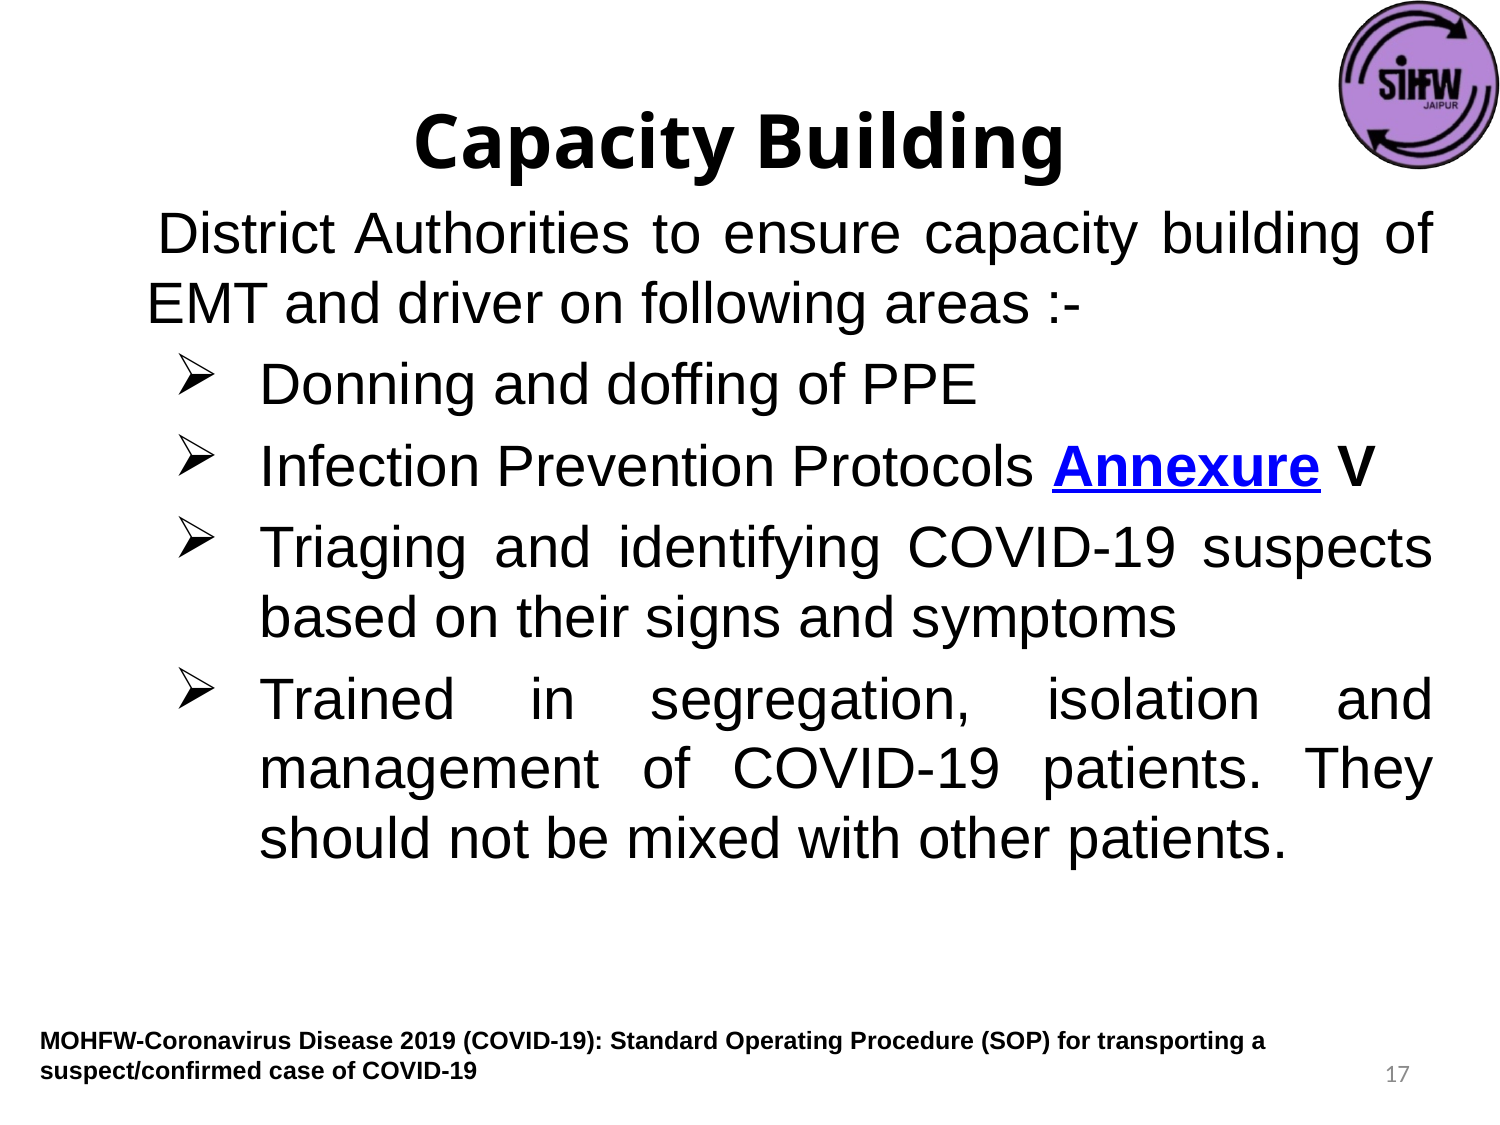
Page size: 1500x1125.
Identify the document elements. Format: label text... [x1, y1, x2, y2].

list District Authorities to ensure capacity building of EMT and driver on following areas :- Donning and doffing of PPE Infection Prevention Protocols Annexure V Triaging and identifying COVID-19 suspects based on their signs and symptoms Trained in segregation, isolation and management of COVID-19 patients. They should not be mixed with other patients. [75, 187, 1450, 963]
slide_number 17 [1074, 1042, 1425, 1103]
text_box MOHFW-Coronavirus Disease 2019 (COVID-19): Standard Operating Procedure (SOP) for transporting a suspect/confirmed case of COVID-19 [24, 987, 1413, 1093]
picture [1337, 0, 1500, 170]
title Capacity Building [75, 45, 1425, 187]
